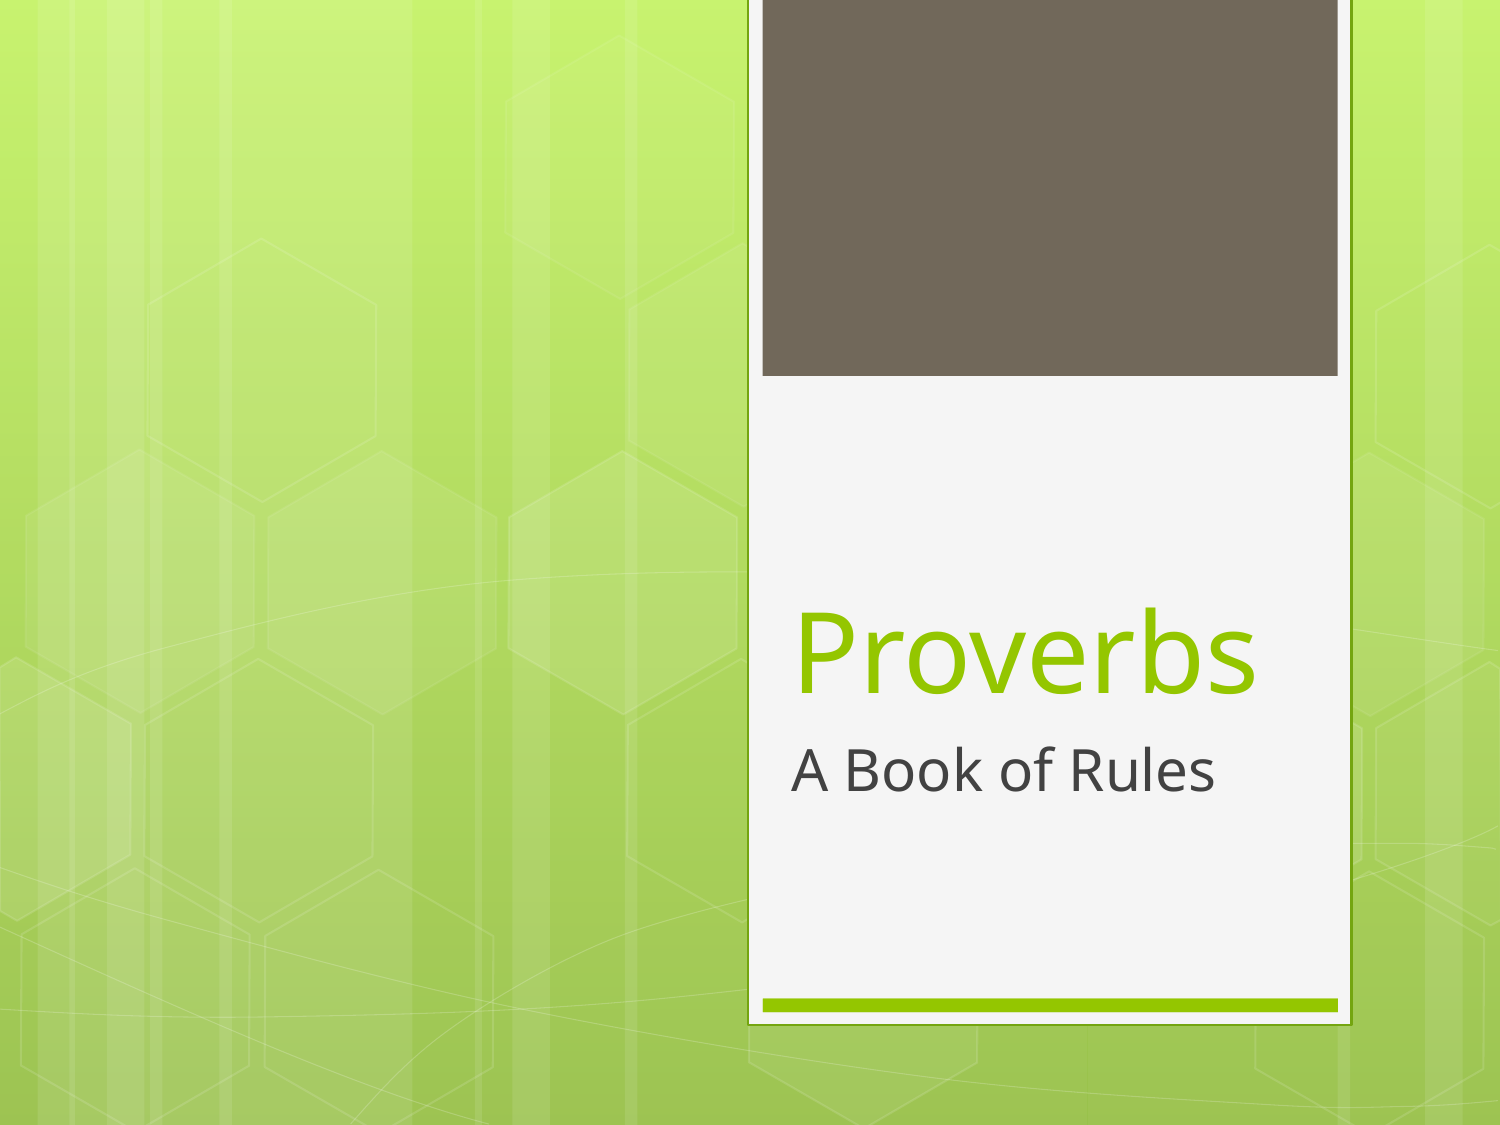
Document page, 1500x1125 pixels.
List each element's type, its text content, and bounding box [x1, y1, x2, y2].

title Proverbs [776, 444, 1320, 724]
subtitle A Book of Rules [776, 725, 1320, 933]
